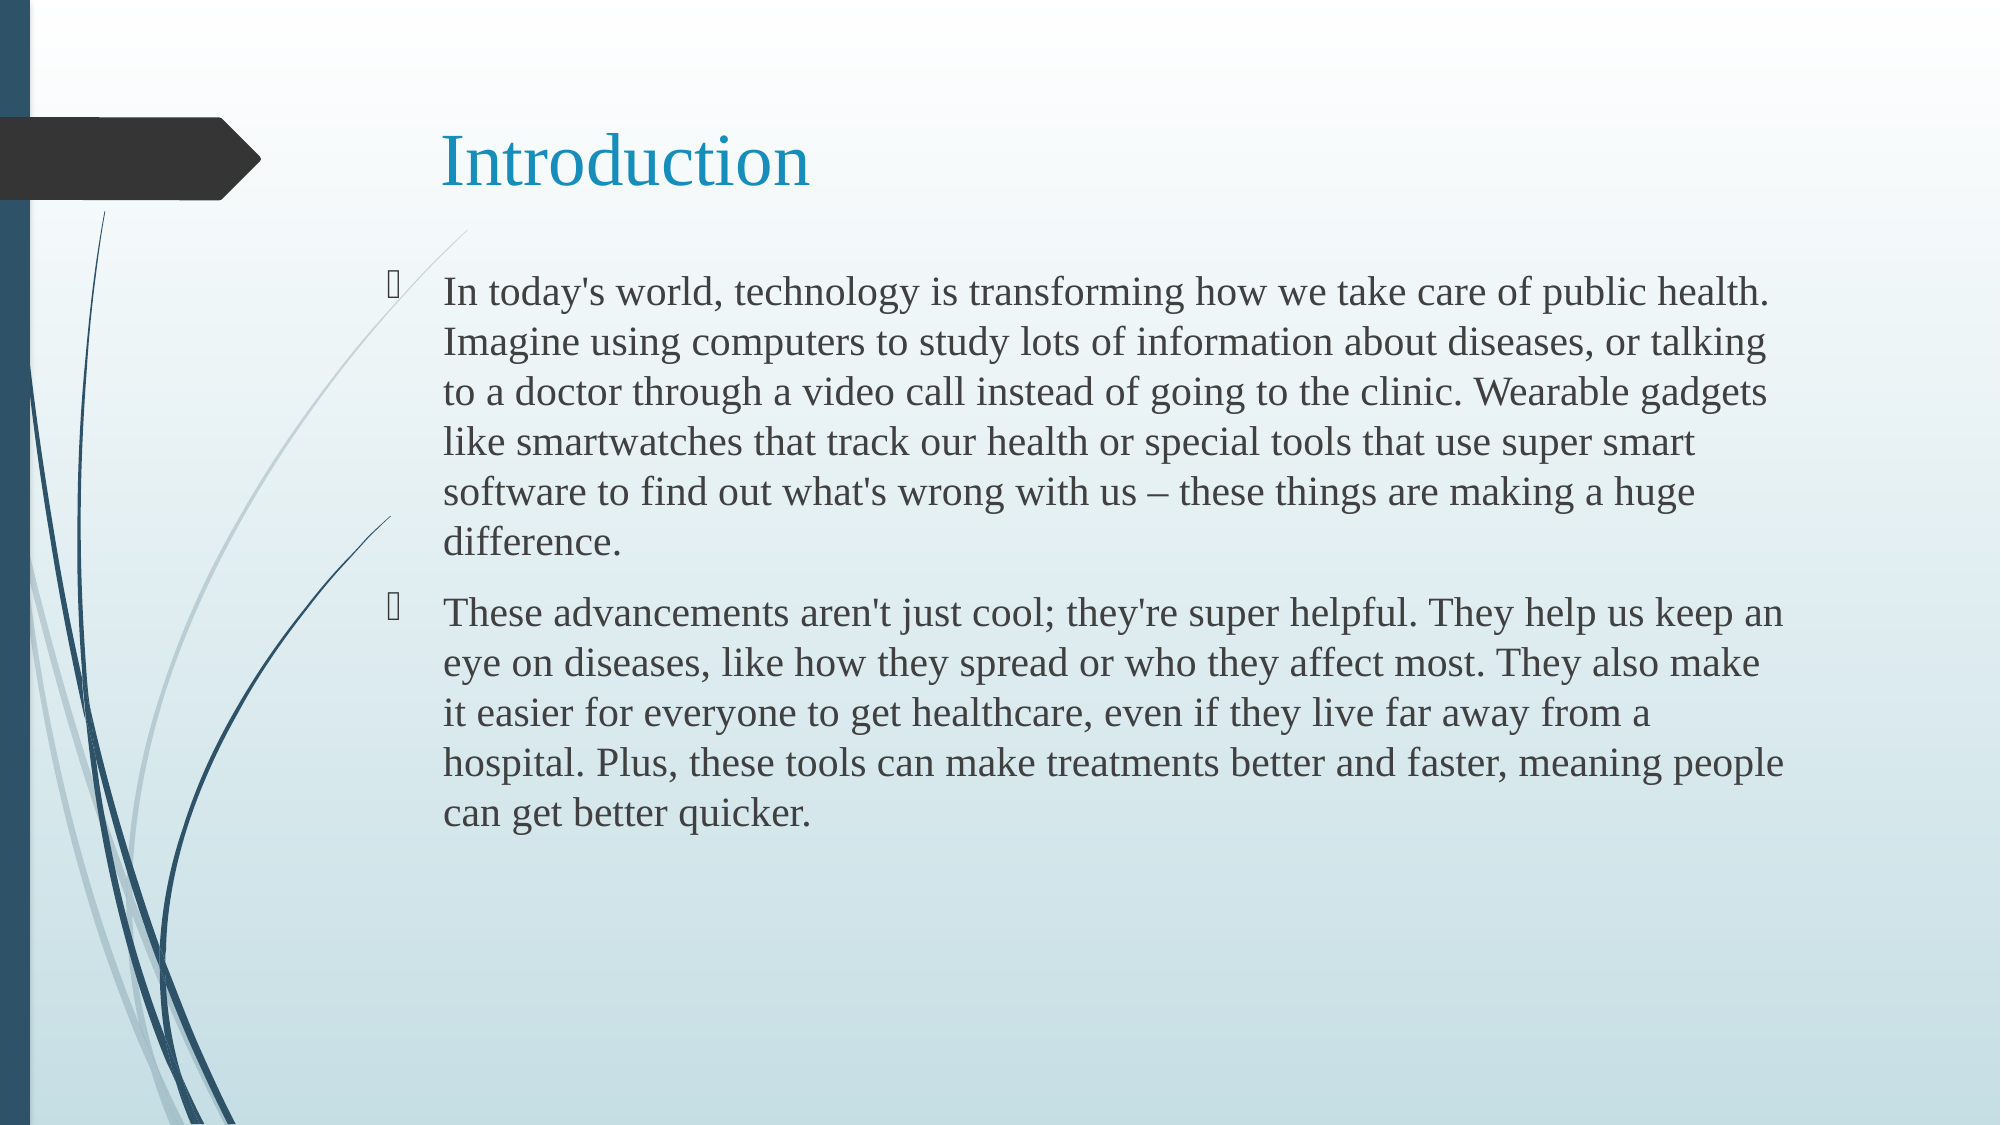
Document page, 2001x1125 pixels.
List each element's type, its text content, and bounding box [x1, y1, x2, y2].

title Introduction [425, 102, 1888, 313]
list In today's world, technology is transforming how we take care of public health. Imagine using computers to study lots of information about diseases, or talking to a doctor through a video call instead of going to the clinic. Wearable gadgets like smartwatches that track our health or special tools that use super smart software to find out what's wrong with us – these things are making a huge difference. These advancements aren't just cool; they're super helpful. They help us keep an eye on diseases, like how they spread or who they affect most. They also make it easier for everyone to get healthcare, even if they live far away from a hospital. Plus, these tools can make treatments better and faster, meaning people can get better quicker. [371, 256, 1805, 972]
